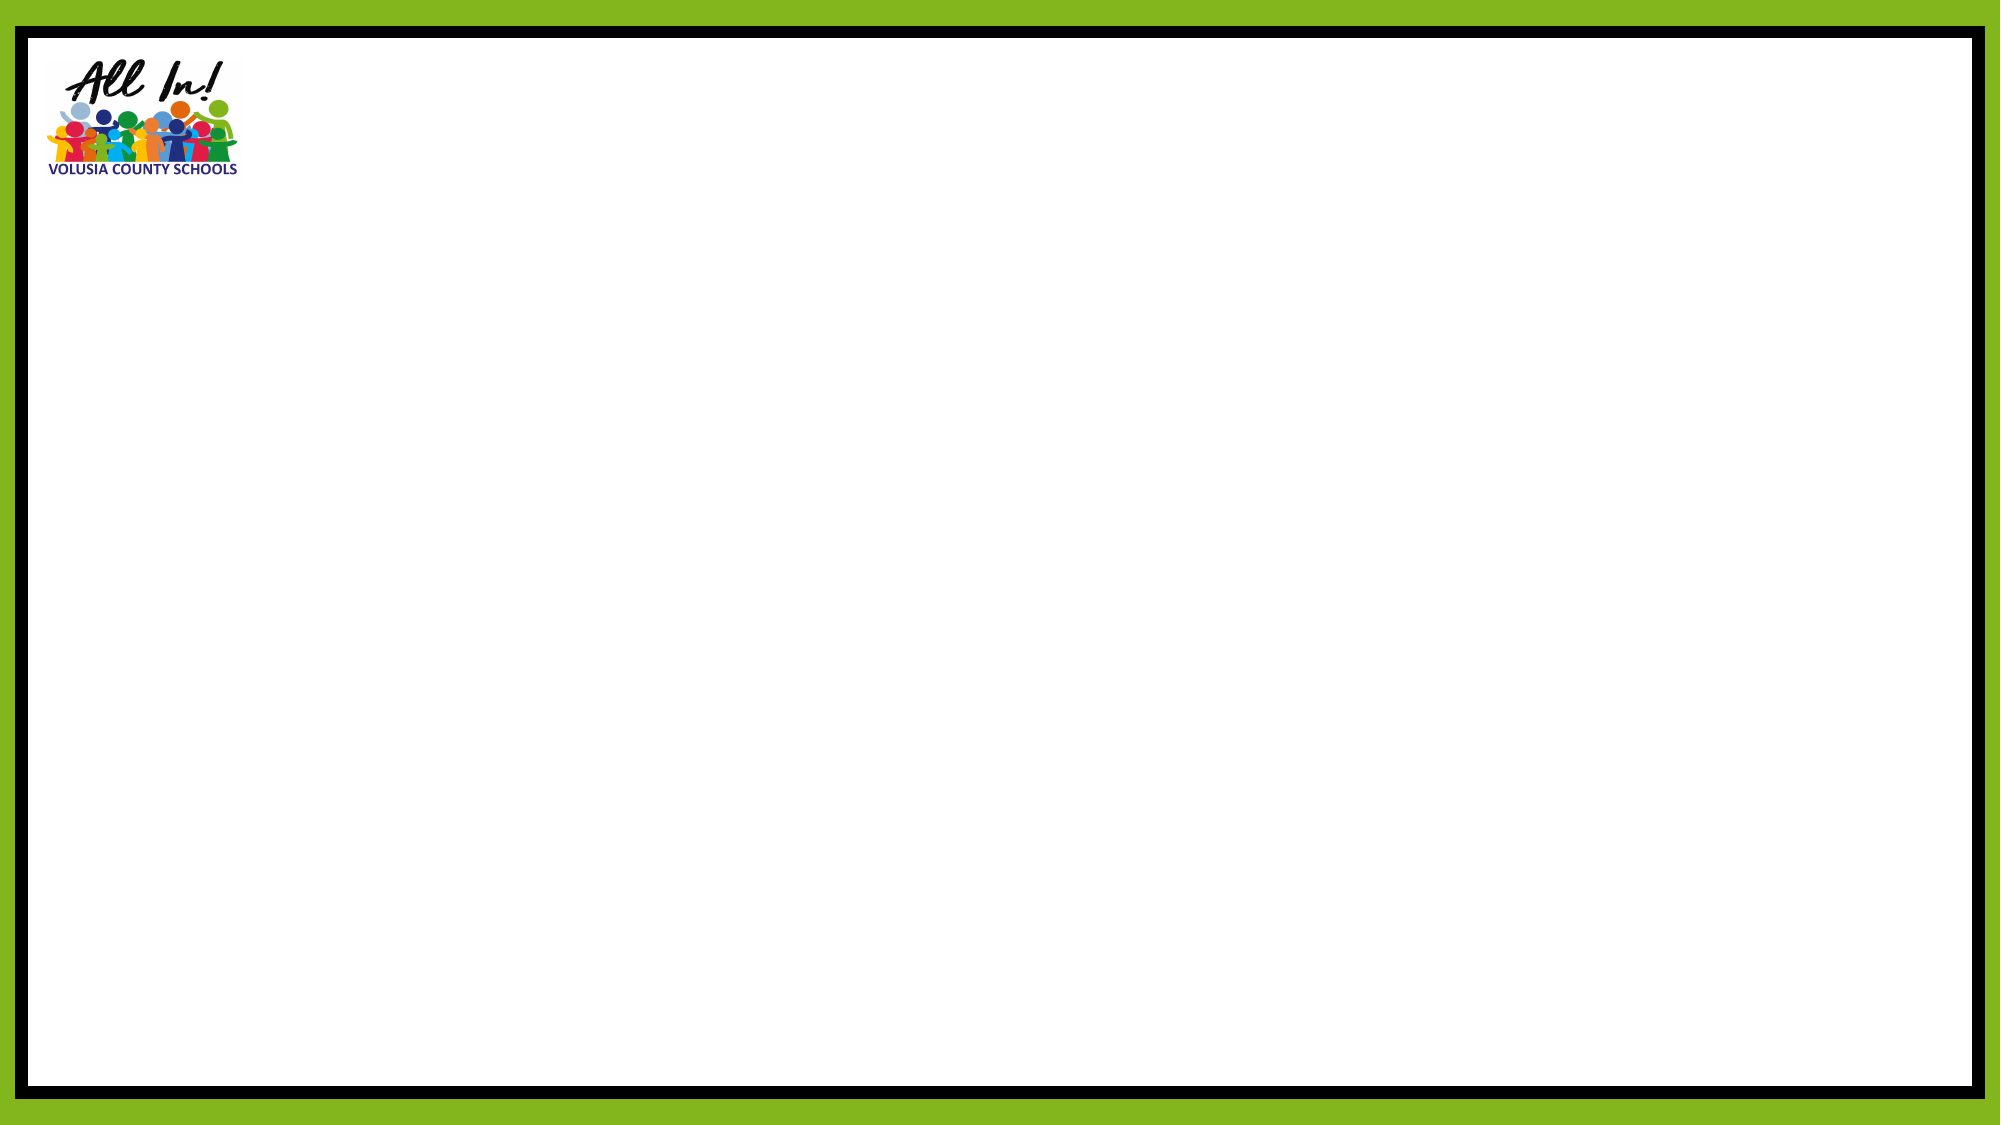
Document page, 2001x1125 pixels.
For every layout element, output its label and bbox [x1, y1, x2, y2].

picture [46, 59, 243, 185]
